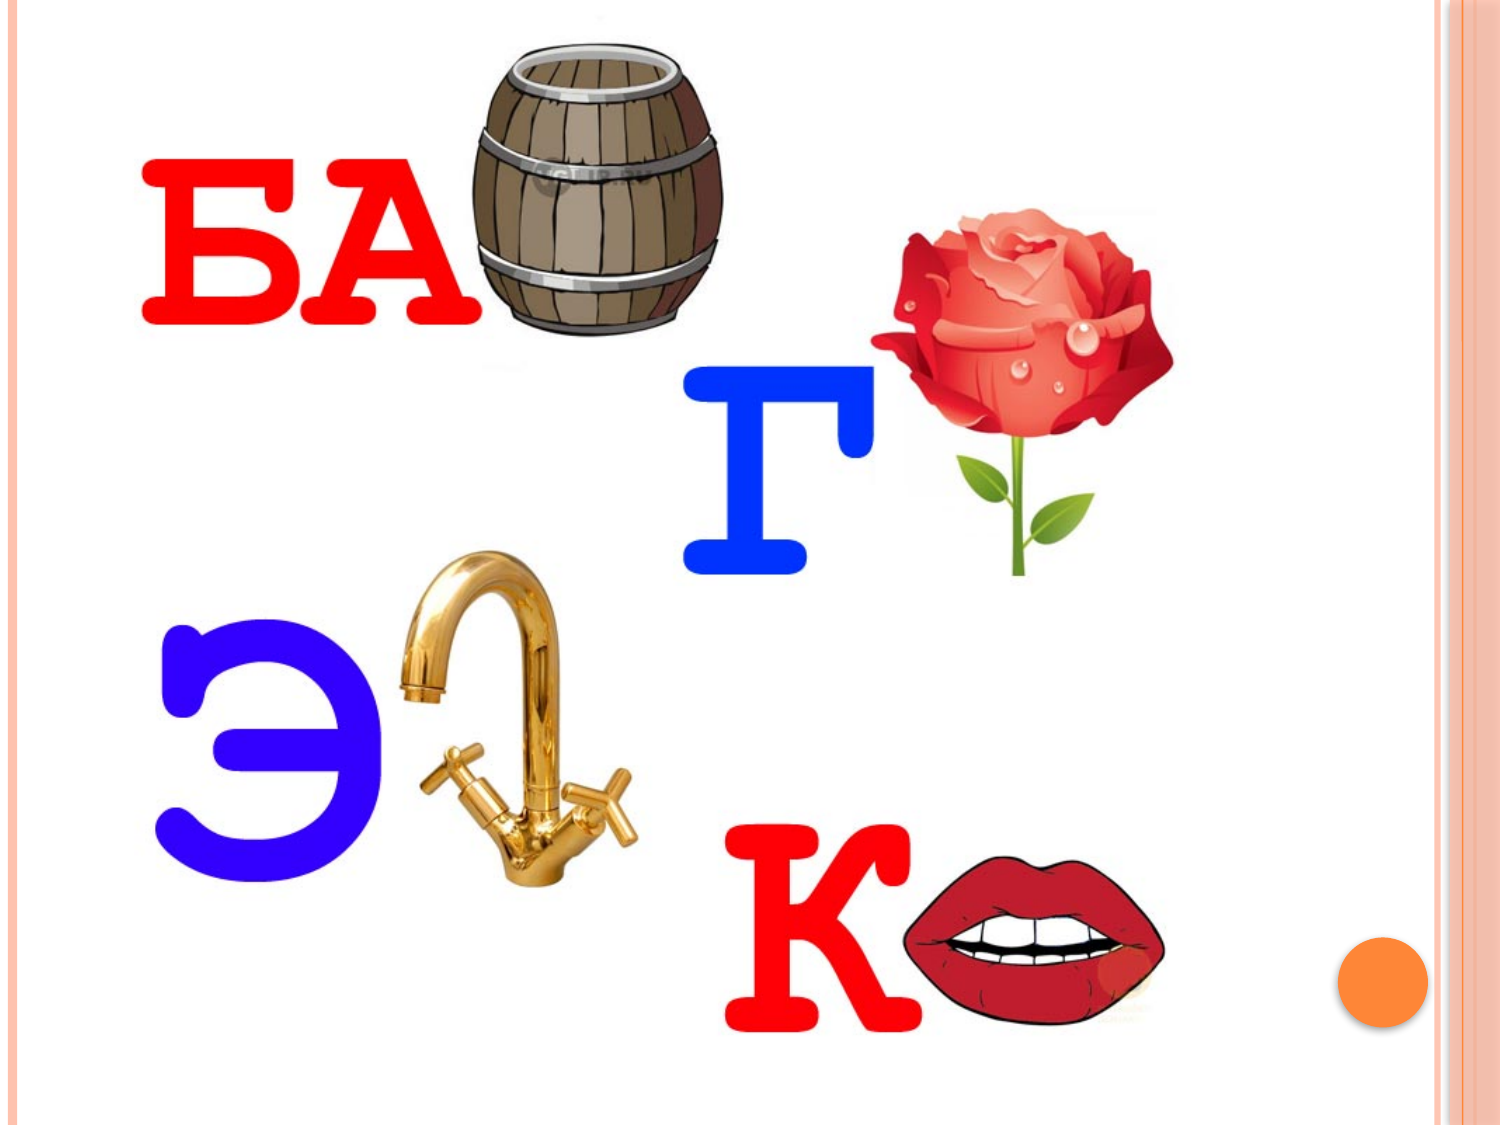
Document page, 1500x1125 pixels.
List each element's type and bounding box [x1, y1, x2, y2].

list [111, 2, 1235, 1125]
